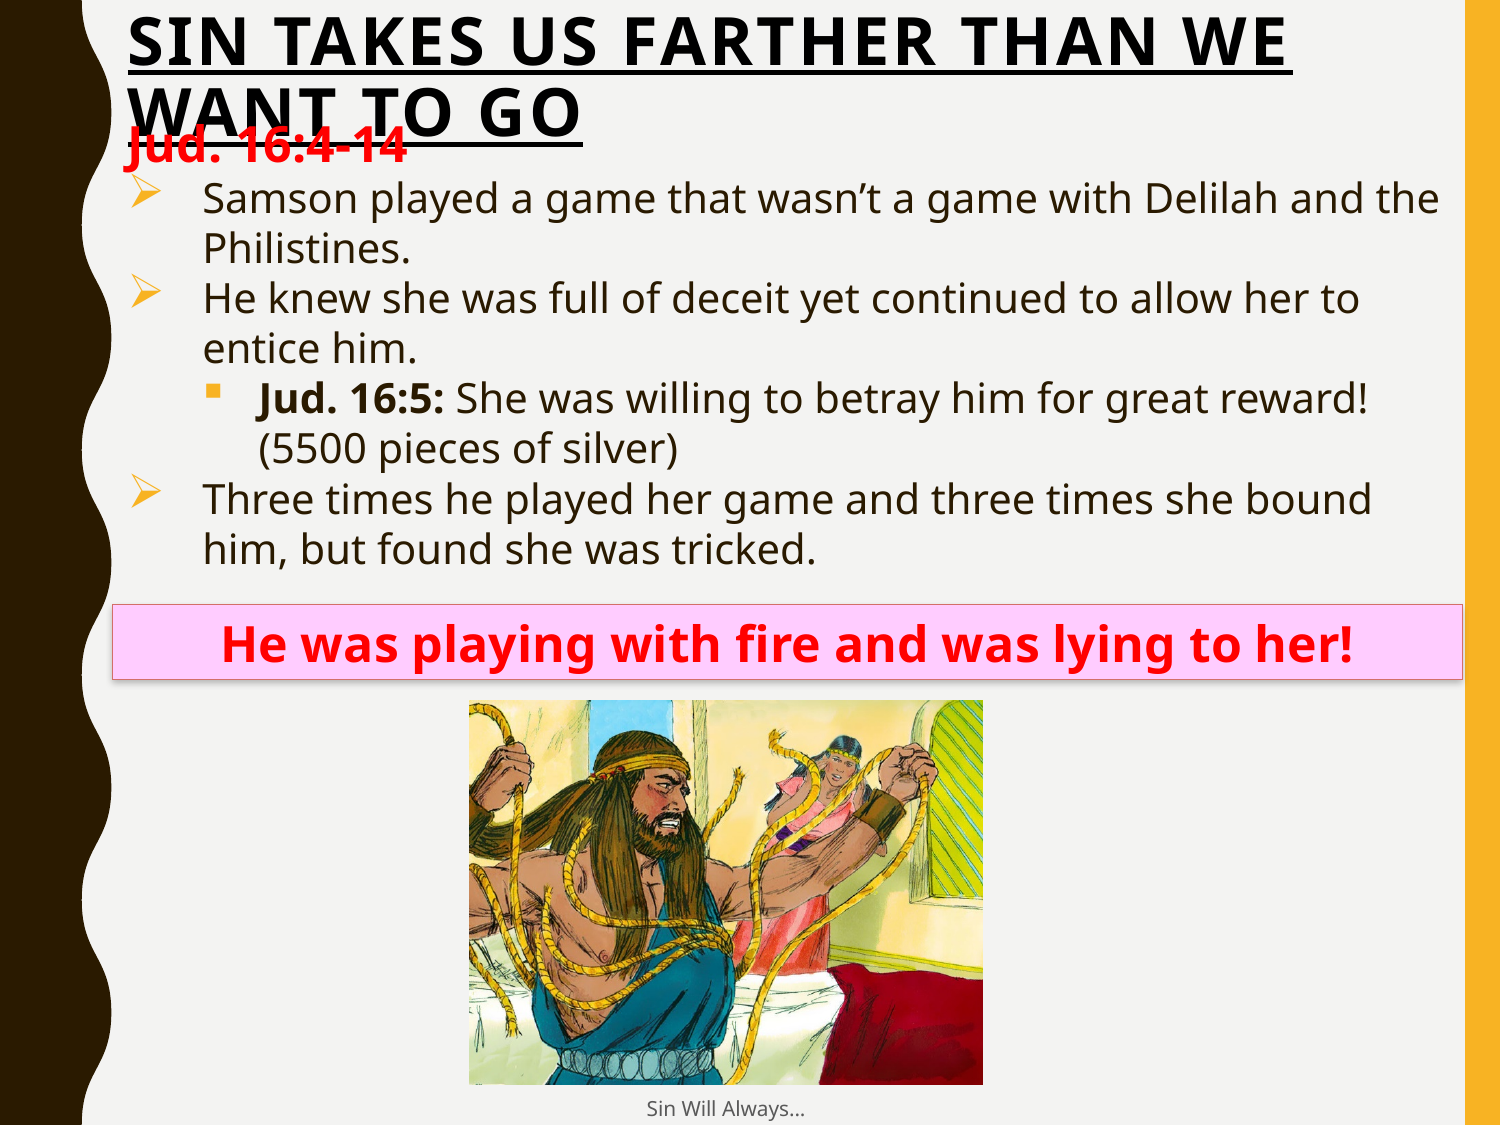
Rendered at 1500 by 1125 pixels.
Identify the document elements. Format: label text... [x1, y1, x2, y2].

text_box He was playing with fire and was lying to her! [112, 604, 1463, 680]
text_box Jud. 16:4-14 Samson played a game that wasn’t a game with Delilah and the Philistines. He knew she was full of deceit yet continued to allow her to entice him. Jud. 16:5: She was willing to betray him for great reward! (5500 pieces of silver) Three times he played her game and three times she bound him, but found she was tricked. [112, 104, 1463, 580]
picture [469, 700, 983, 1085]
title Sin Takes Us Farther Than We Want to Go [112, 0, 1463, 100]
footer Sin Will Always... [488, 1085, 964, 1125]
